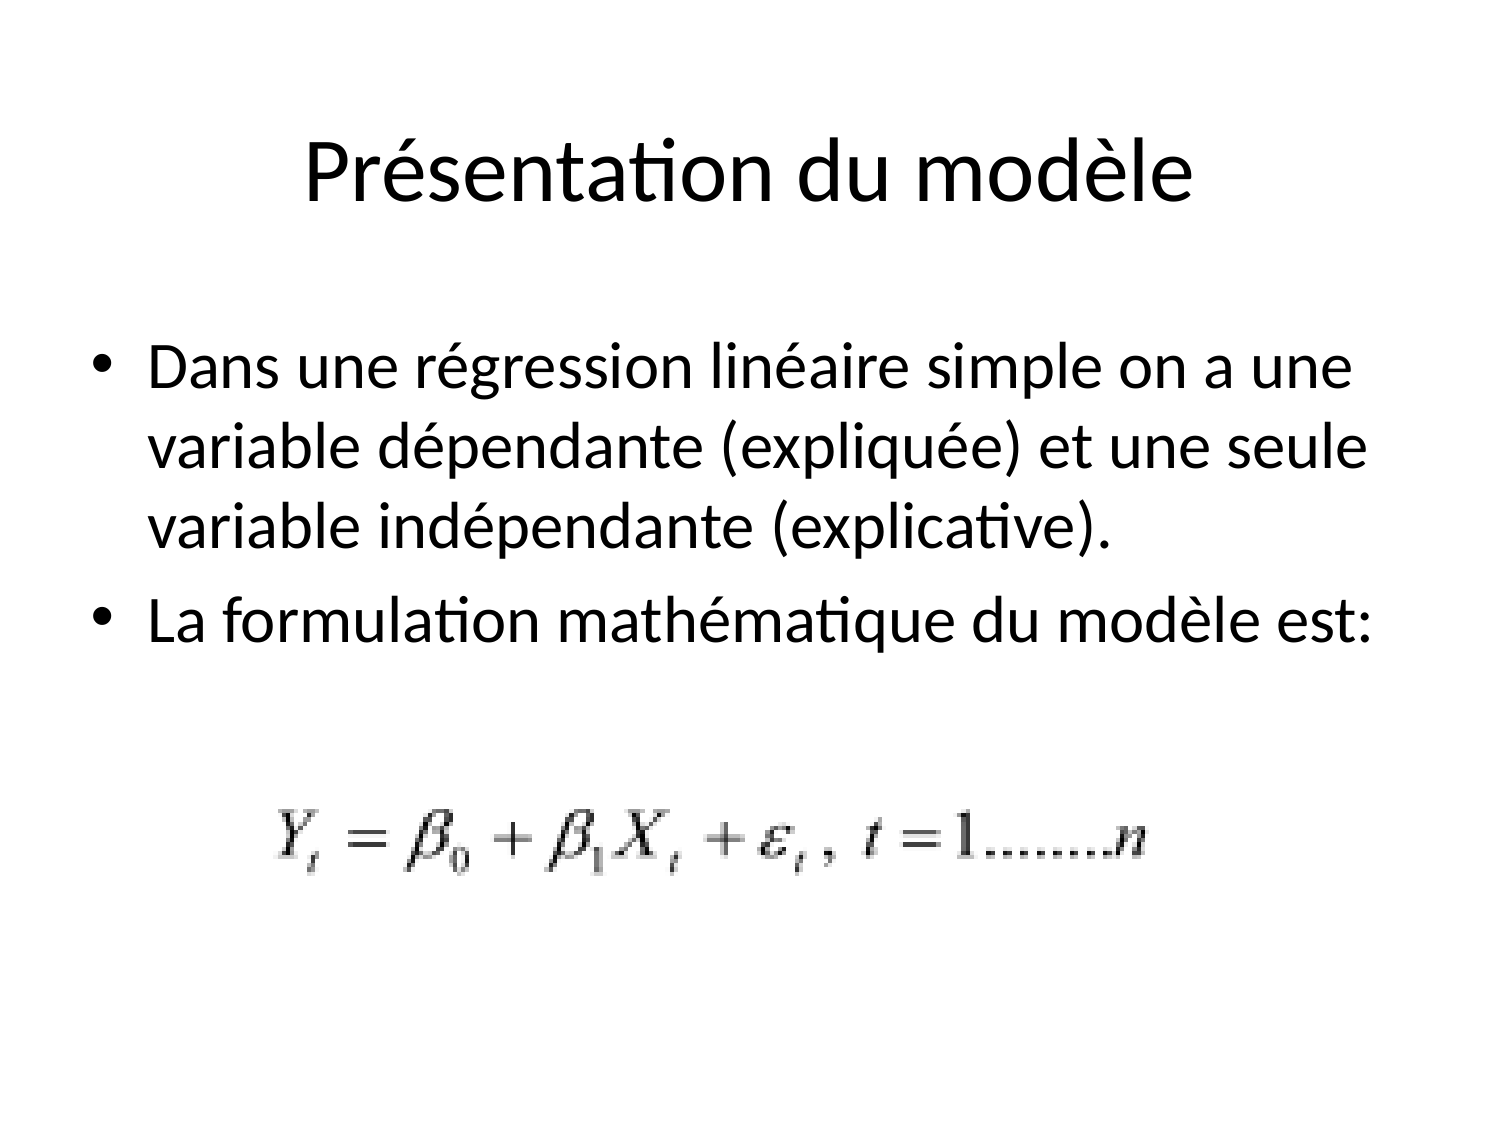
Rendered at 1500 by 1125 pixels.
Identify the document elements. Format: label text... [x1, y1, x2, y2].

picture [253, 751, 1184, 940]
list Dans une régression linéaire simple on a une variable dépendante (expliquée) et une seule variable indépendante (explicative). La formulation mathématique du modèle est: [75, 314, 1426, 1057]
title Présentation du modèle [75, 71, 1425, 259]
